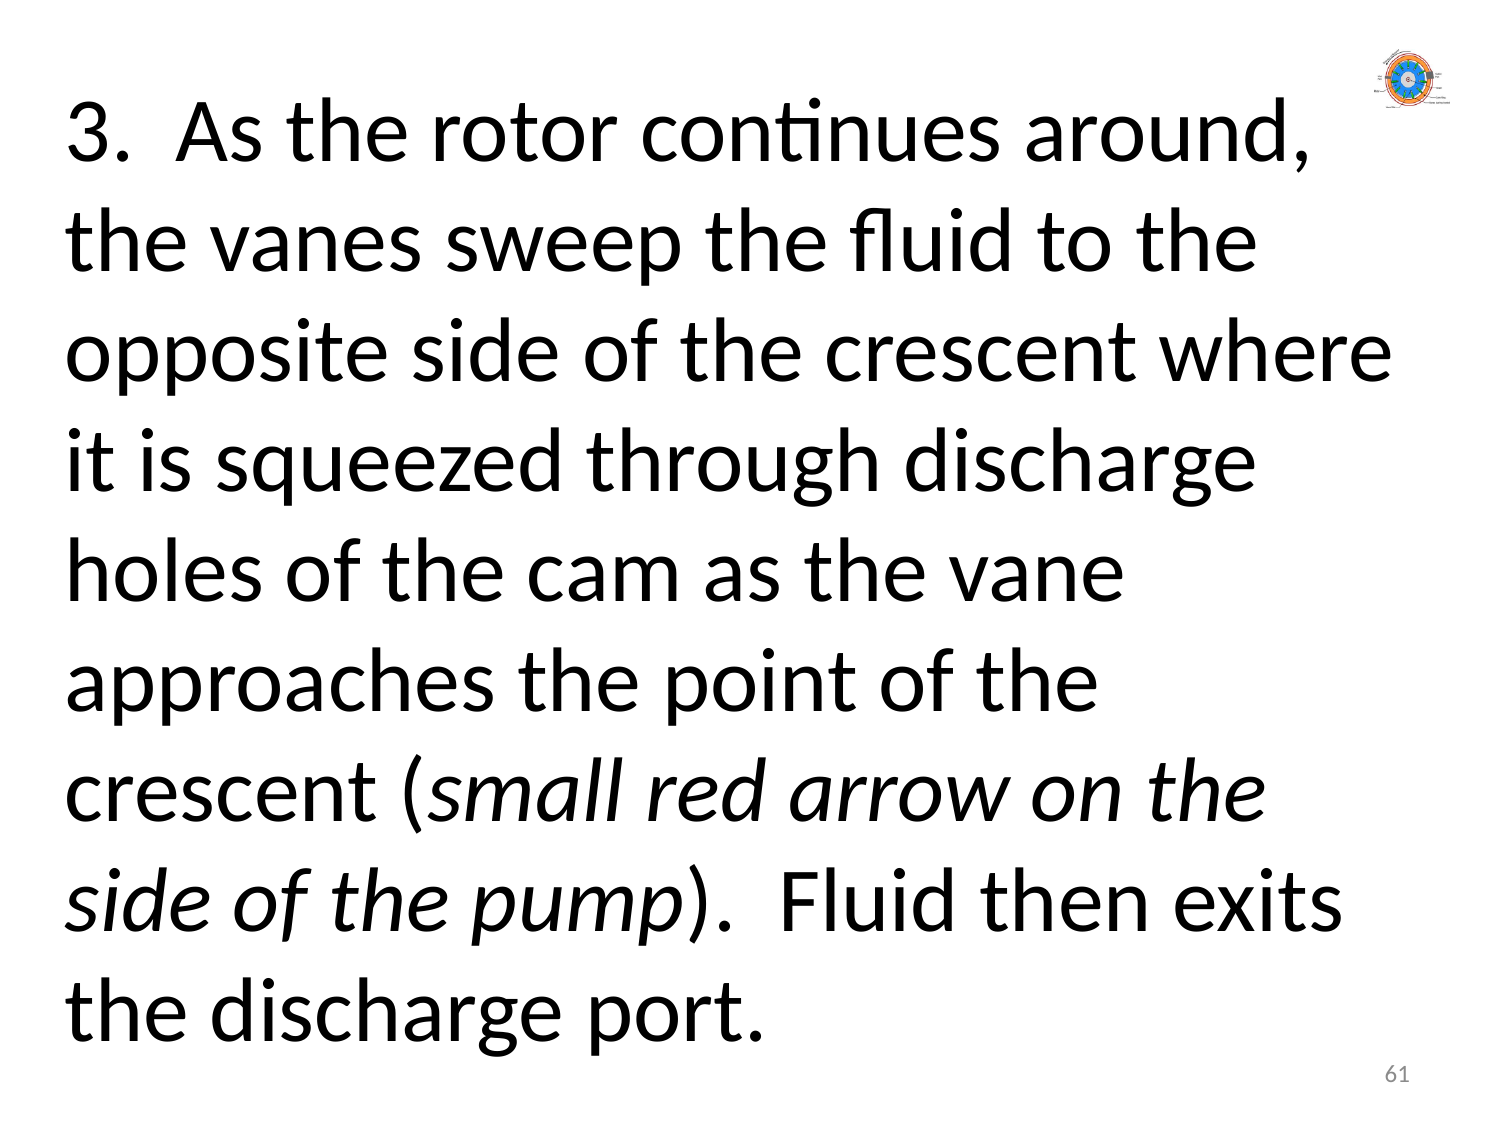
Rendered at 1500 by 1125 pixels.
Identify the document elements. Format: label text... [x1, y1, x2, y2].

slide_number 61 [1074, 1042, 1425, 1103]
picture [1374, 49, 1451, 109]
text_box 3. As the rotor continues around, the vanes sweep the fluid to the opposite side of the crescent where it is squeezed through discharge holes of the cam as the vane approaches the point of the crescent (small red arrow on the side of the pump). Fluid then exits the discharge port. [50, 62, 1438, 1112]
